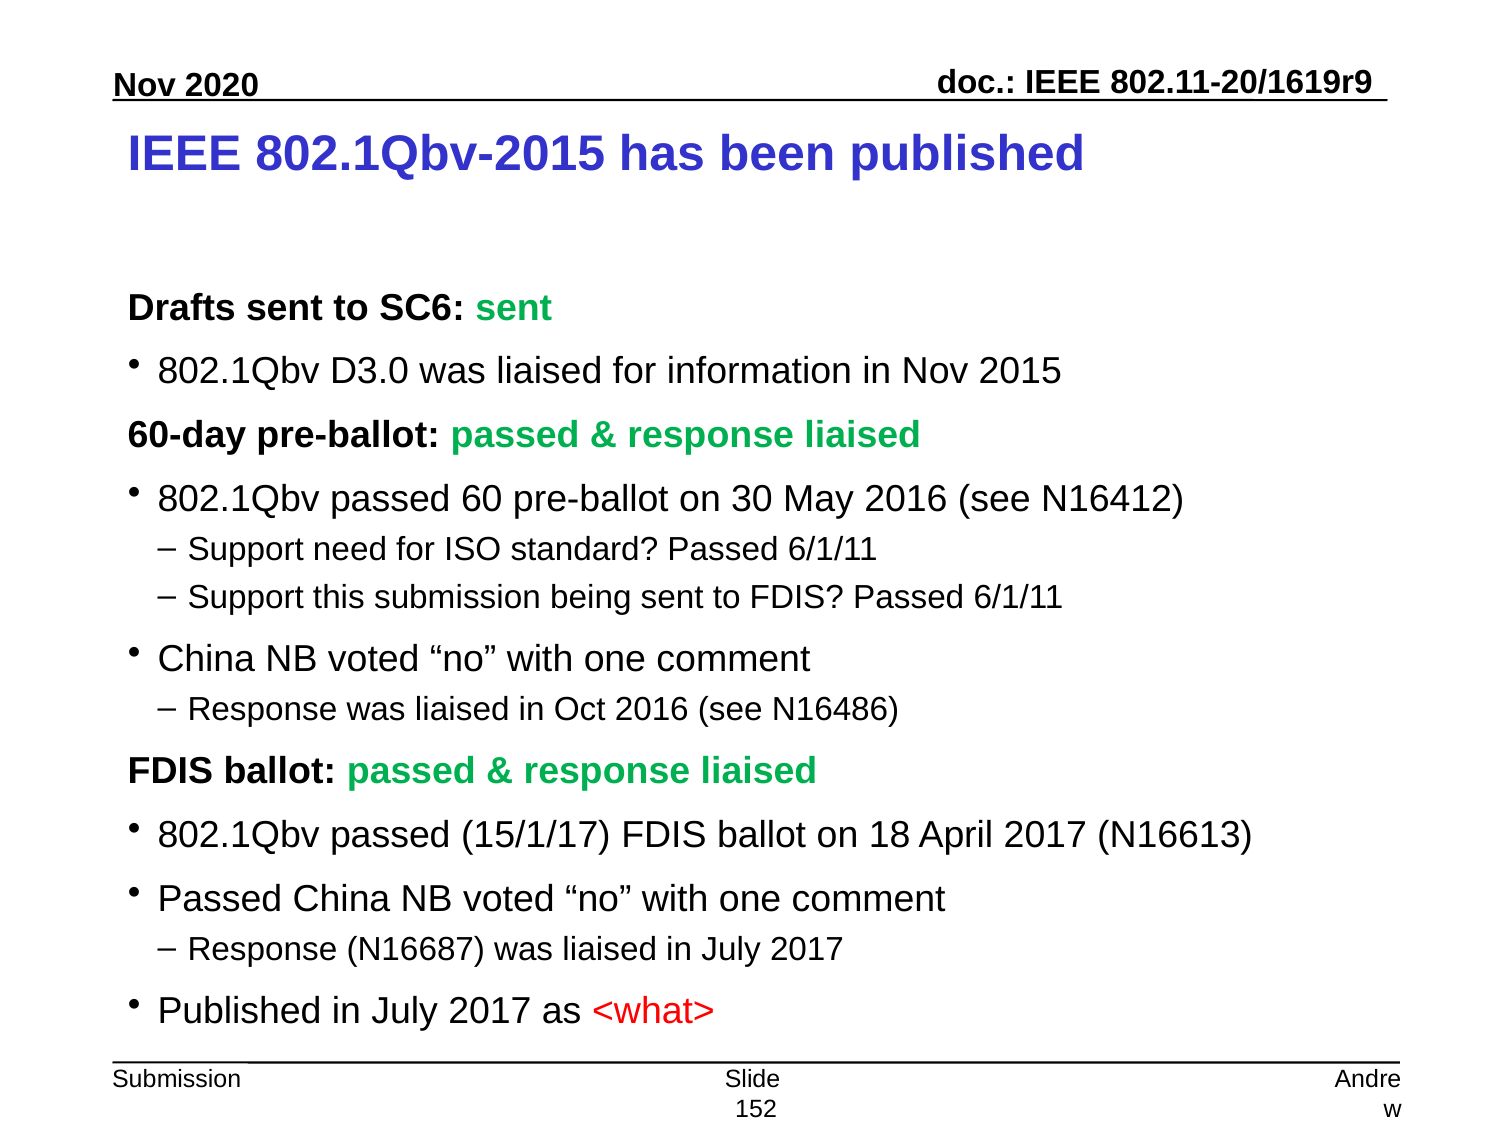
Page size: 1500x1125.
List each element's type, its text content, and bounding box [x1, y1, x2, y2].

footer Andrew Myles, Cisco [1320, 1061, 1402, 1093]
title IEEE 802.1Qbv-2015 has been published [112, 112, 1388, 275]
list Drafts sent to SC6: sent 802.1Qbv D3.0 was liaised for information in Nov 2015 60-day pre-ballot: passed & response liaised 802.1Qbv passed 60 pre-ballot on 30 May 2016 (see N16412) Support need for ISO standard? Passed 6/1/11 Support this submission being sent to FDIS? Passed 6/1/11 China NB voted “no” with one comment Response was liaised in Oct 2016 (see N16486) FDIS ballot: passed & response liaised 802.1Qbv passed (15/1/17) FDIS ballot on 18 April 2017 (N16613) Passed China NB voted “no” with one comment Response (N16687) was liaised in July 2017 Published in July 2017 as <what> [112, 275, 1388, 950]
slide_number Slide 152 [709, 1061, 803, 1093]
